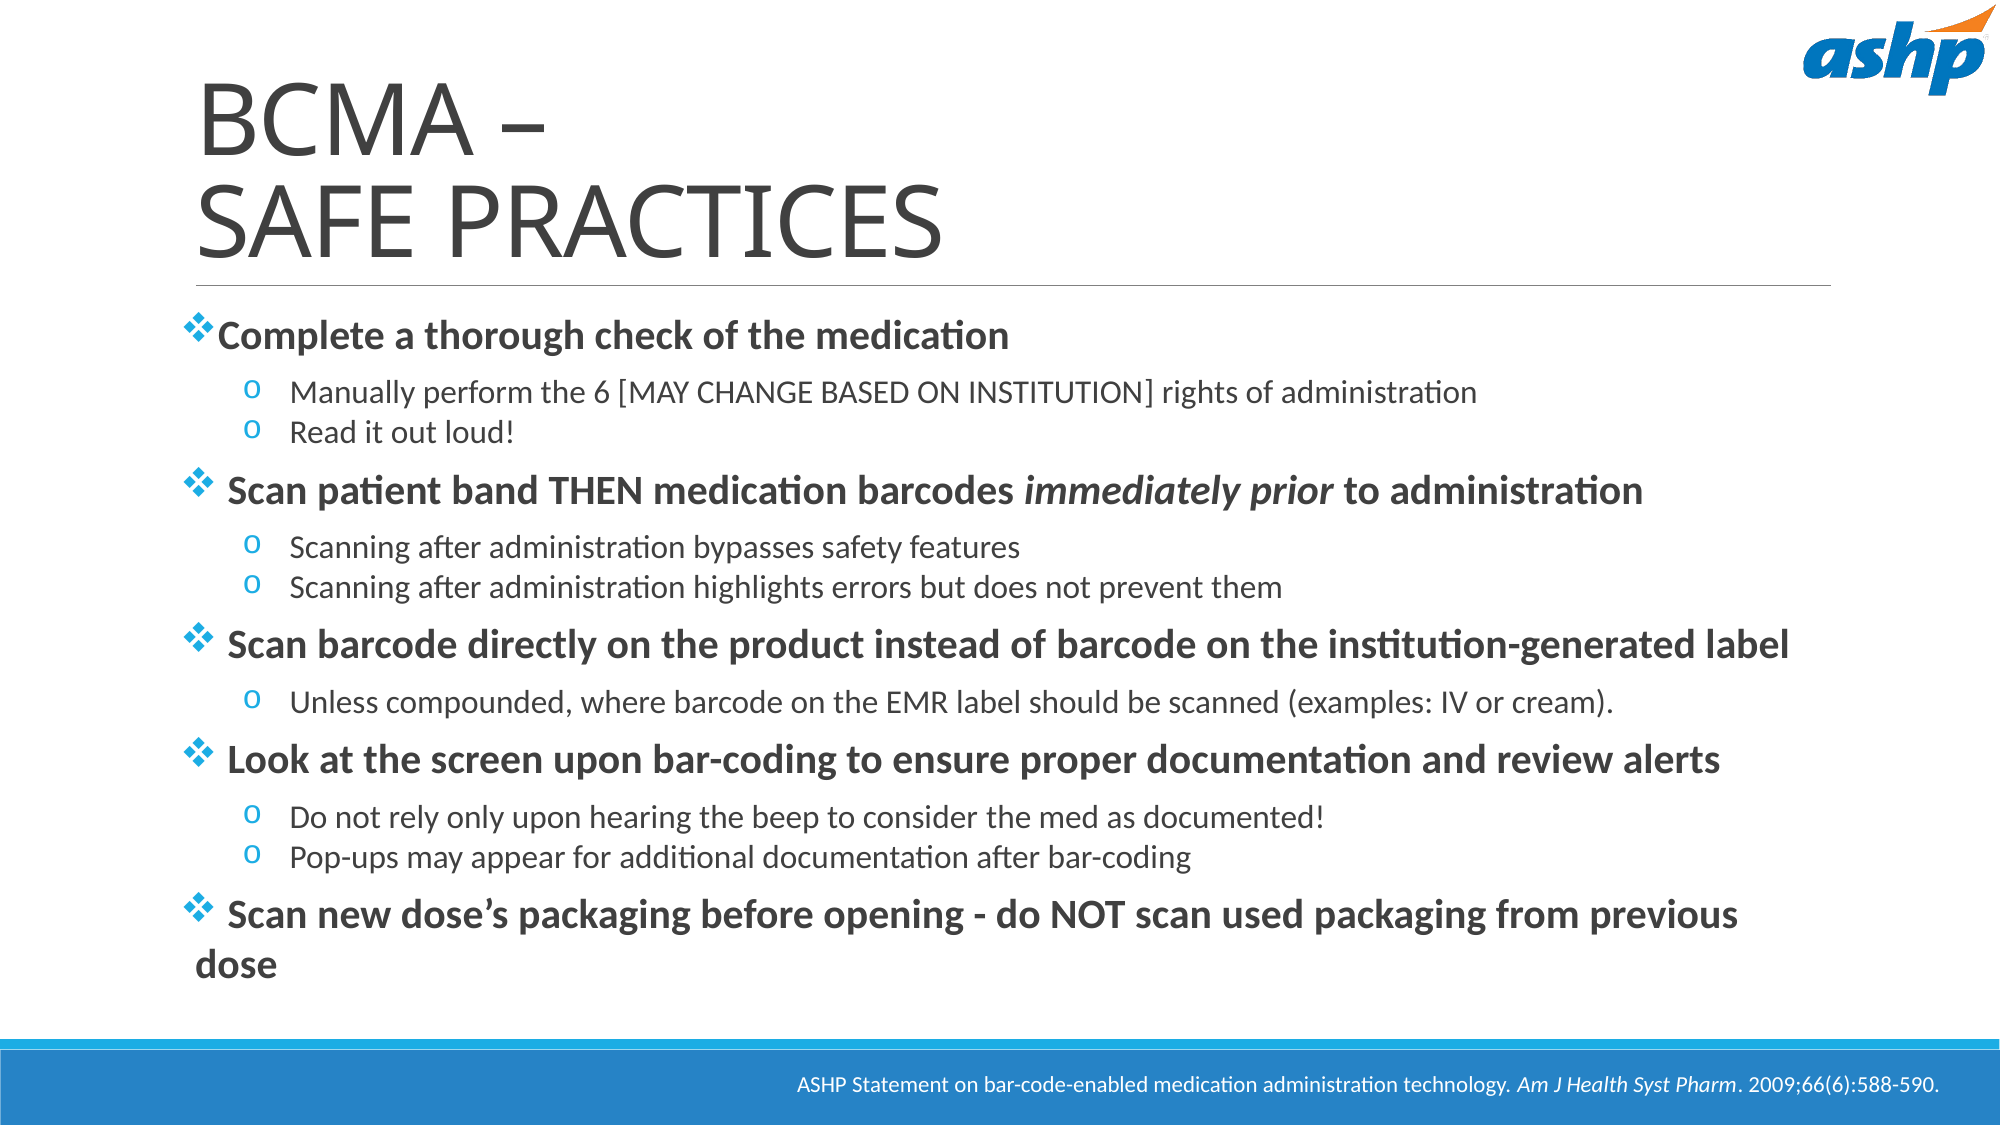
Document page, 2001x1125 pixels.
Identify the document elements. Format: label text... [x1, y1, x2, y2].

picture [1794, 0, 2001, 103]
title BCMA – SAFE PRACTICES [180, 47, 1830, 285]
text_box ASHP Statement on bar-code-enabled medication administration technology. Am J Health Syst Pharm. 2009;66(6):588-590. [700, 1061, 1956, 1105]
list Complete a thorough check of the medication Manually perform the 6 [may change based on institution] rights of administration Read it out loud! Scan patient band THEN medication barcodes immediately prior to administration Scanning after administration bypasses safety features Scanning after administration highlights errors but does not prevent them Scan barcode directly on the product instead of barcode on the institution-generated label Unless compounded, where barcode on the EMR label should be scanned (examples: IV or cream). Look at the screen upon bar-coding to ensure proper documentation and review alerts Do not rely only upon hearing the beep to consider the med as documented! Pop-ups may appear for additional documentation after bar-coding Scan new dose’s packaging before opening - do NOT scan used packaging from previous dose [180, 299, 1830, 1011]
